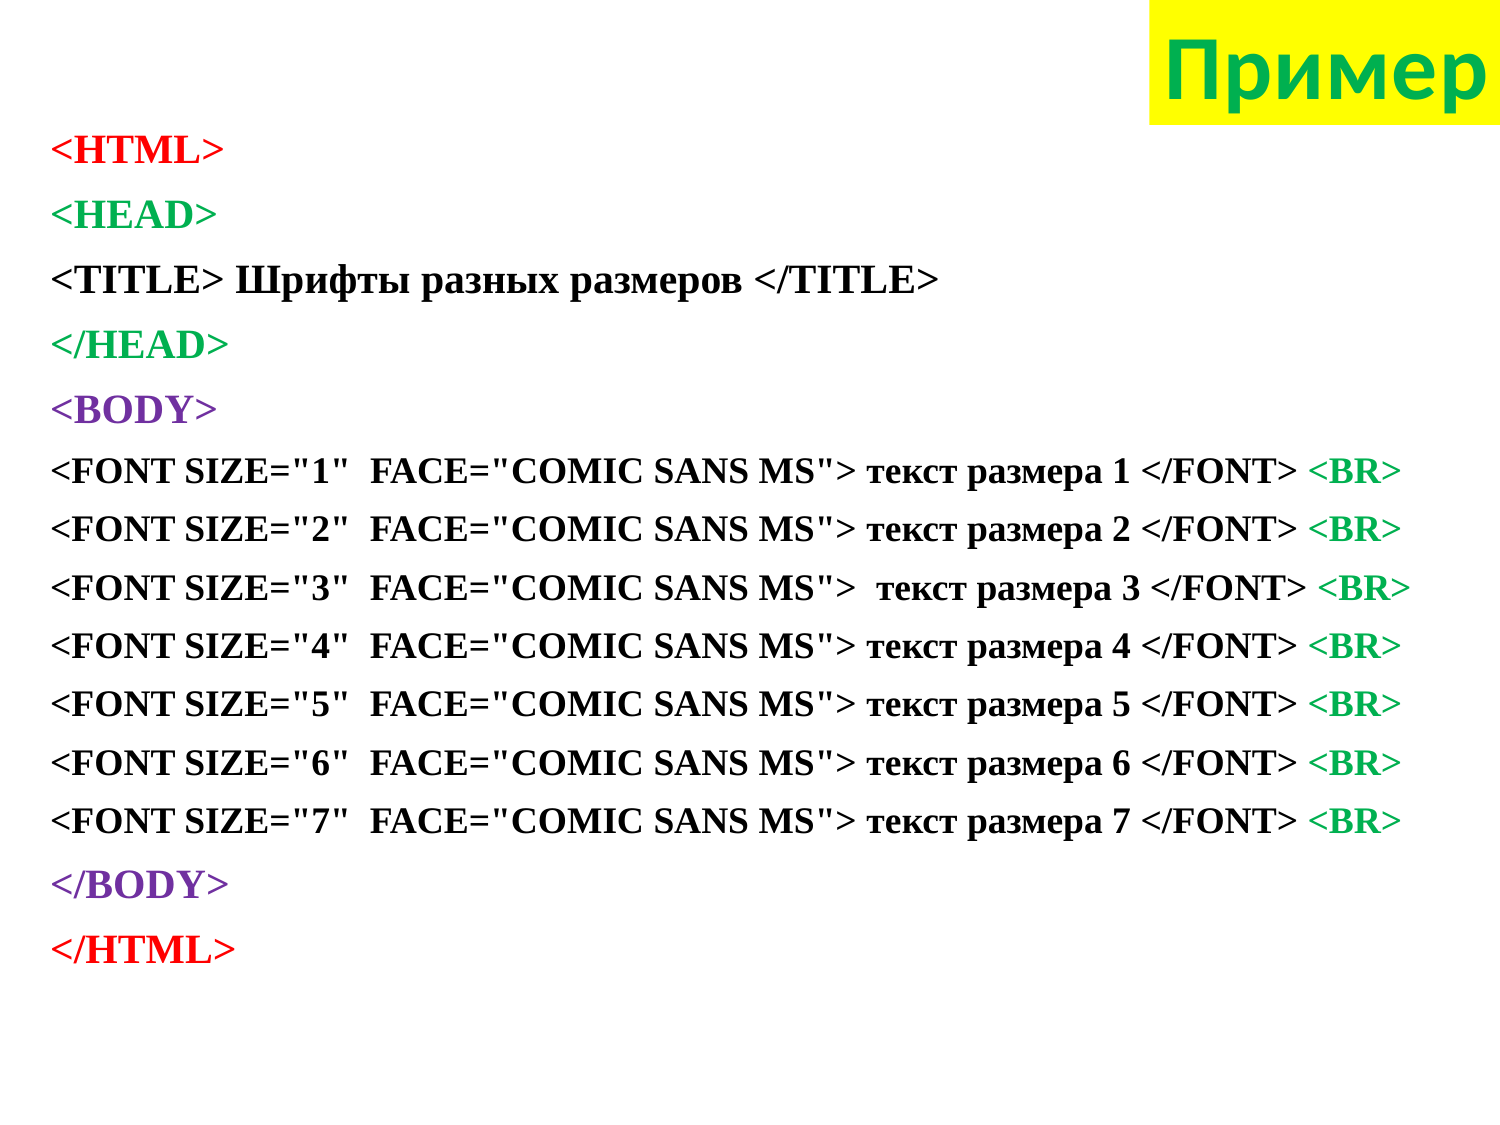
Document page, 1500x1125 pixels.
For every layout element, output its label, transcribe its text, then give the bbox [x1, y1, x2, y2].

text_box Пример [1149, 0, 1500, 125]
text_box <HTML> <HEAD> <TITLE> Шрифты разных размеров </TITLE> </HEAD> <BODY> <FONT SIZE="1" FACE="COMIC SANS MS"> текст размера 1 </FONT> <BR> <FONT SIZE="2" FACE="COMIC SANS MS"> текст размера 2 </FONT> <BR> <FONT SIZE="3" FACE="COMIC SANS MS"> текст размера 3 </FONT> <BR> <FONT SIZE="4" FACE="COMIC SANS MS"> текст размера 4 </FONT> <BR> <FONT SIZE="5" FACE="COMIC SANS MS"> текст размера 5 </FONT> <BR> <FONT SIZE="6" FACE="COMIC SANS MS"> текст размера 6 </FONT> <BR> <FONT SIZE="7" FACE="COMIC SANS MS"> текст размера 7 </FONT> <BR> </BODY> </HTML> [35, 99, 1459, 979]
